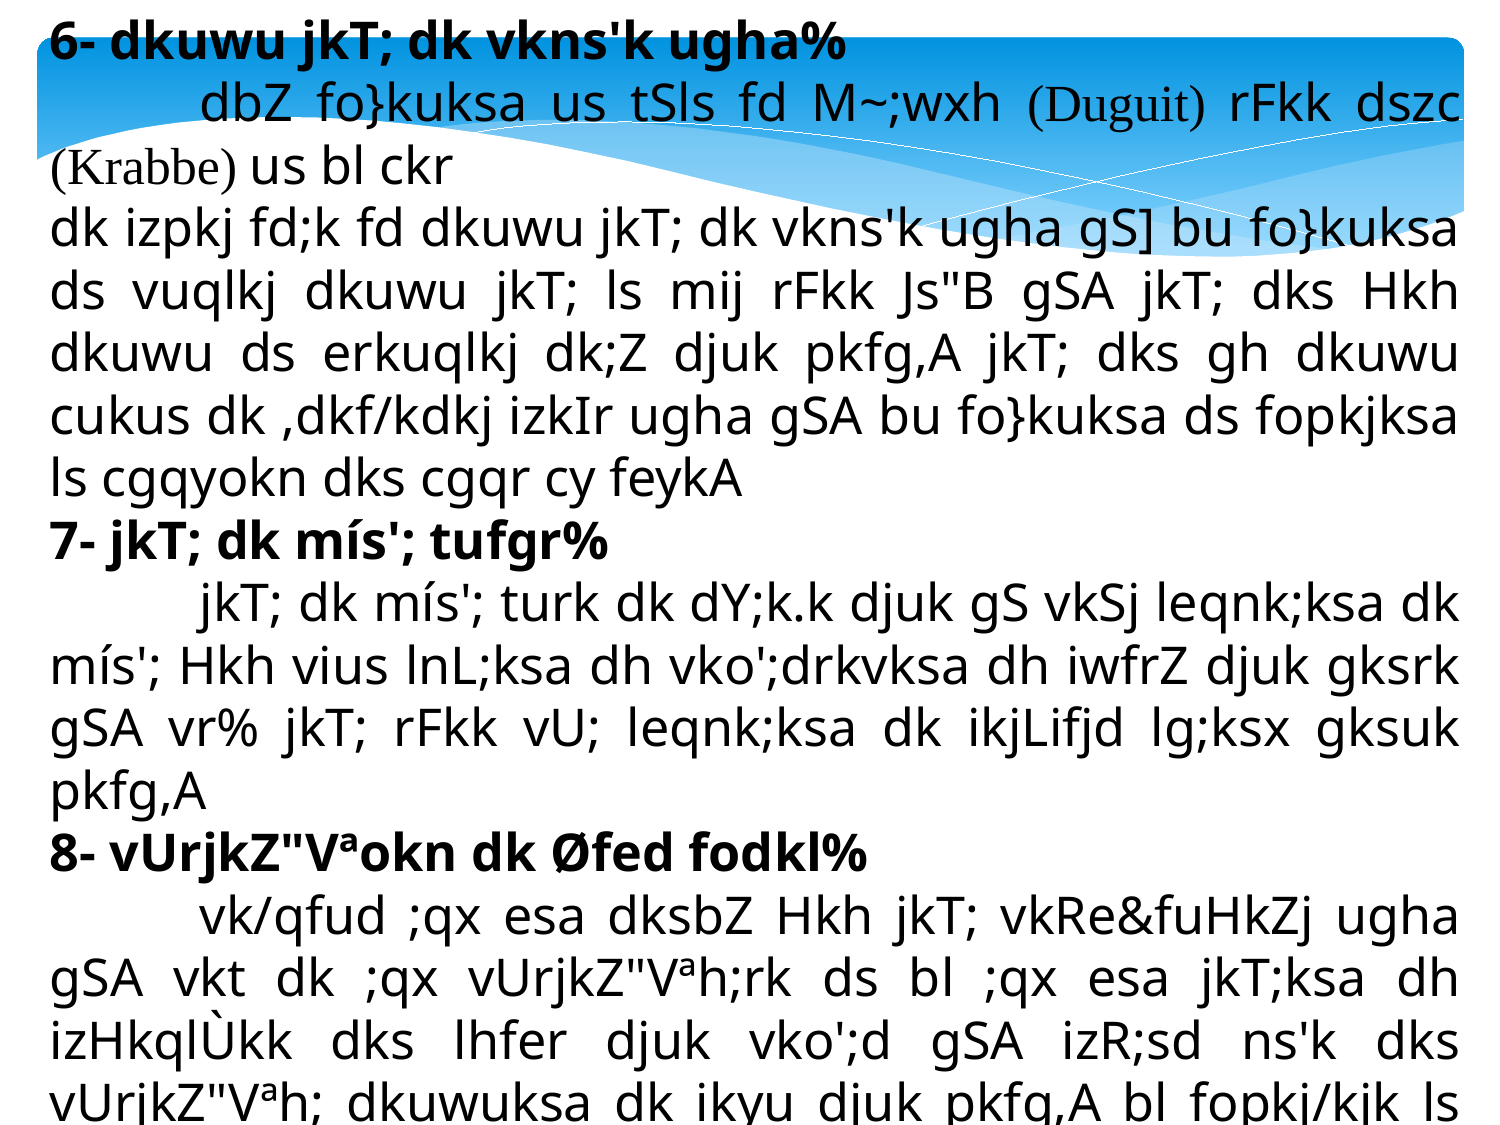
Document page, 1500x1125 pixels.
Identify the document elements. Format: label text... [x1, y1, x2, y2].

text_box 6- dkuwu jkT; dk vkns'k ugha% dbZ fo}kuksa us tSls fd M~;wxh (Duguit) rFkk dszc (Krabbe) us bl ckr dk izpkj fd;k fd dkuwu jkT; dk vkns'k ugha gS] bu fo}kuksa ds vuqlkj dkuwu jkT; ls mij rFkk Js"B gSA jkT; dks Hkh dkuwu ds erkuqlkj dk;Z djuk pkfg,A jkT; dks gh dkuwu cukus dk ,dkf/kdkj izkIr ugha gSA bu fo}kuksa ds fopkjksa ls cgqyokn dks cgqr cy feykA 7- jkT; dk mís'; tufgr% jkT; dk mís'; turk dk dY;k.k djuk gS vkSj leqnk;ksa dk mís'; Hkh vius lnL;ksa dh vko';drkvksa dh iwfrZ djuk gksrk gSA vr% jkT; rFkk vU; leqnk;ksa dk ikjLifjd lg;ksx gksuk pkfg,A 8- vUrjkZ"Vªokn dk Øfed fodkl% vk/qfud ;qx esa dksbZ Hkh jkT; vkRe&fuHkZj ugha gSA vkt dk ;qx vUrjkZ"Vªh;rk ds bl ;qx esa jkT;ksa dh izHkqlÙkk dks lhfer djuk vko';d gSA izR;sd ns'k dks vUrjkZ"Vªh; dkuwuksa dk ikyu djuk pkfg,A bl fopkj/kjk ls Hkh cgqyokn dks cy feyk gSA cgqyokn ds eq[; leFkZd rFkk cgqyokn dh O;k[;k cgqyokn ds eq[; leFkZd fxjosQ] fQfxl] ckdZj] eSdkboj] th-Mh-,p- dksy] fyaMls] ozsQc] esVySaM] M~;wxh] rFkk ykLdh gSaA [35, 0, 1477, 1125]
